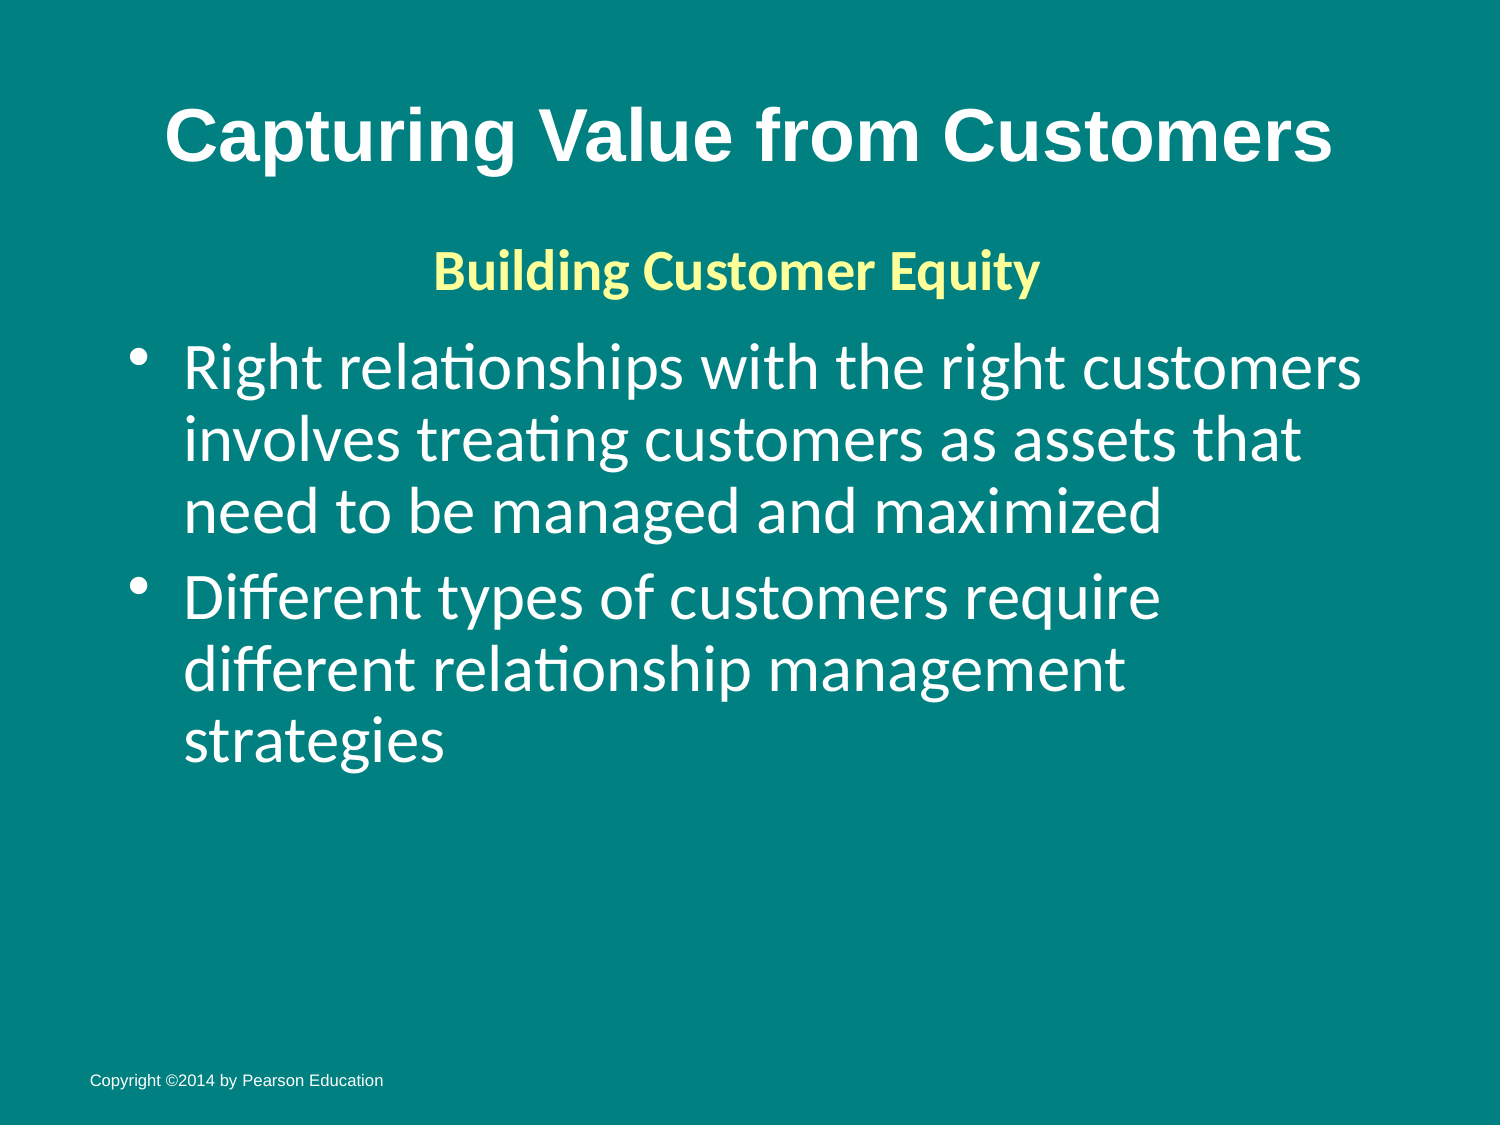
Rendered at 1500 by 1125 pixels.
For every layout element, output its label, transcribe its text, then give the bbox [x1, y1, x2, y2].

title Capturing Value from Customers [112, 37, 1388, 226]
list Right relationships with the right customers involves treating customers as assets that need to be managed and maximized Different types of customers require different relationship management strategies [112, 324, 1388, 851]
text_box Copyright ©2014 by Pearson Education [74, 1062, 825, 1098]
list Building Customer Equity [149, 226, 1326, 288]
